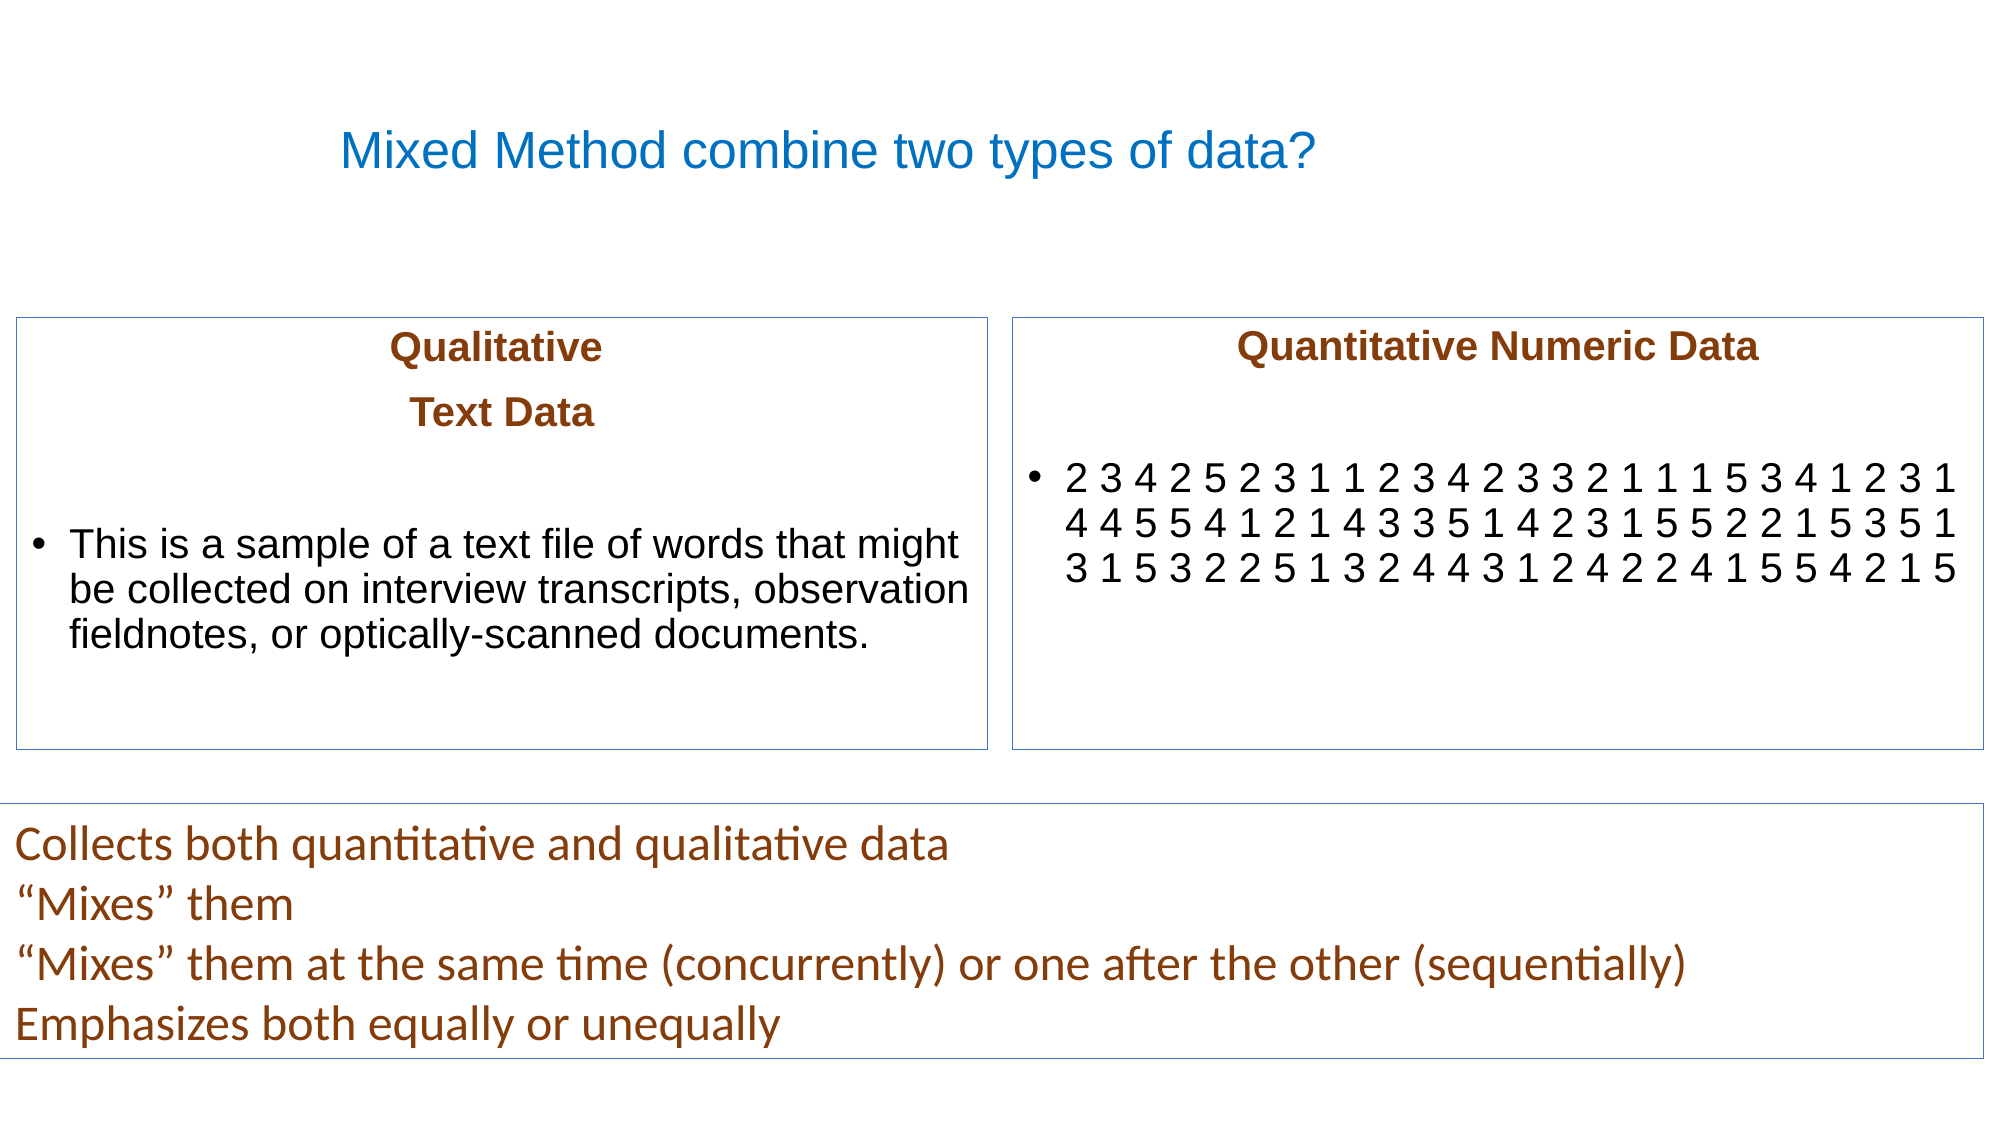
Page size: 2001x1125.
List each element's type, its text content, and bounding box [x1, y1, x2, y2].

list Qualitative Text Data This is a sample of a text file of words that might be collected on interview transcripts, observation fieldnotes, or optically-scanned documents. [16, 317, 988, 750]
title Mixed Method combine two types of data? [324, 115, 1675, 188]
list Quantitative Numeric Data 2 3 4 2 5 2 3 1 1 2 3 4 2 3 3 2 1 1 1 5 3 4 1 2 3 1 4 4 5 5 4 1 2 1 4 3 3 5 1 4 2 3 1 5 5 2 2 1 5 3 5 1 3 1 5 3 2 2 5 1 3 2 4 4 3 1 2 4 2 2 4 1 5 5 4 2 1 5 [1012, 317, 1984, 750]
text_box Collects both quantitative and qualitative data “Mixes” them “Mixes” them at the same time (concurrently) or one after the other (sequentially) Emphasizes both equally or unequally [0, 803, 1984, 1059]
